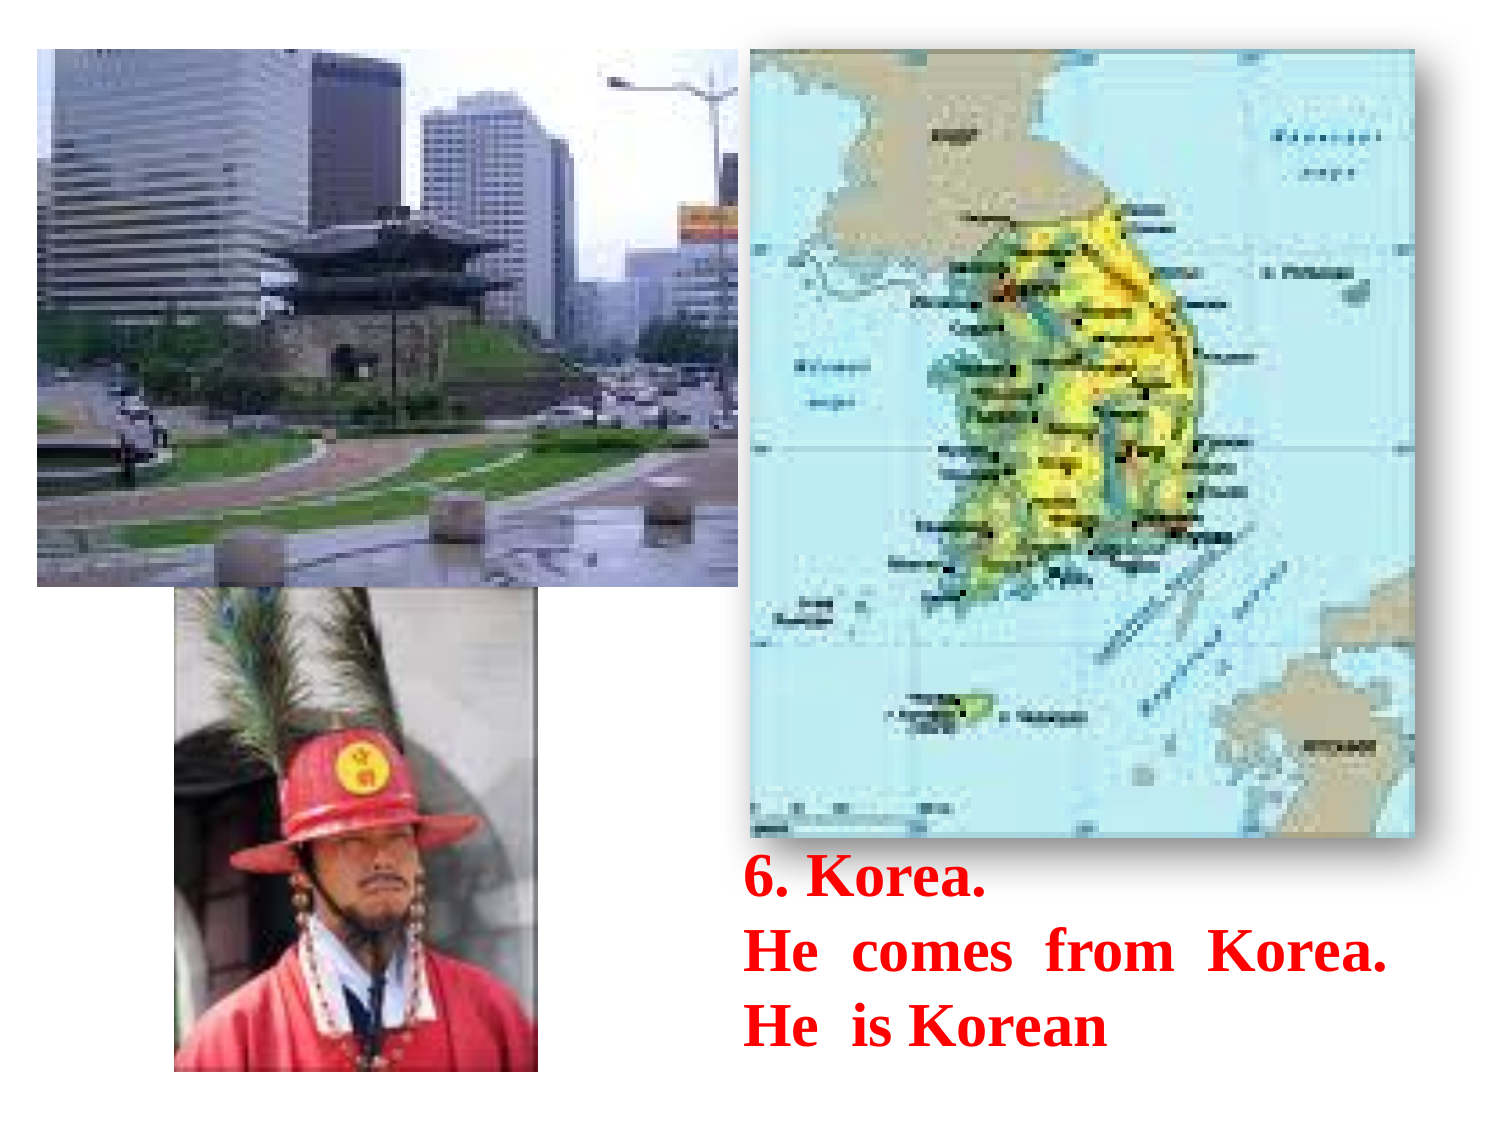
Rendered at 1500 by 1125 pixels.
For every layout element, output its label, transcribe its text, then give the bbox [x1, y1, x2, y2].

text_box 6. Korea. He comes from Korea. He is Korean [728, 826, 1404, 1066]
picture [37, 49, 738, 1073]
picture [749, 49, 1415, 838]
